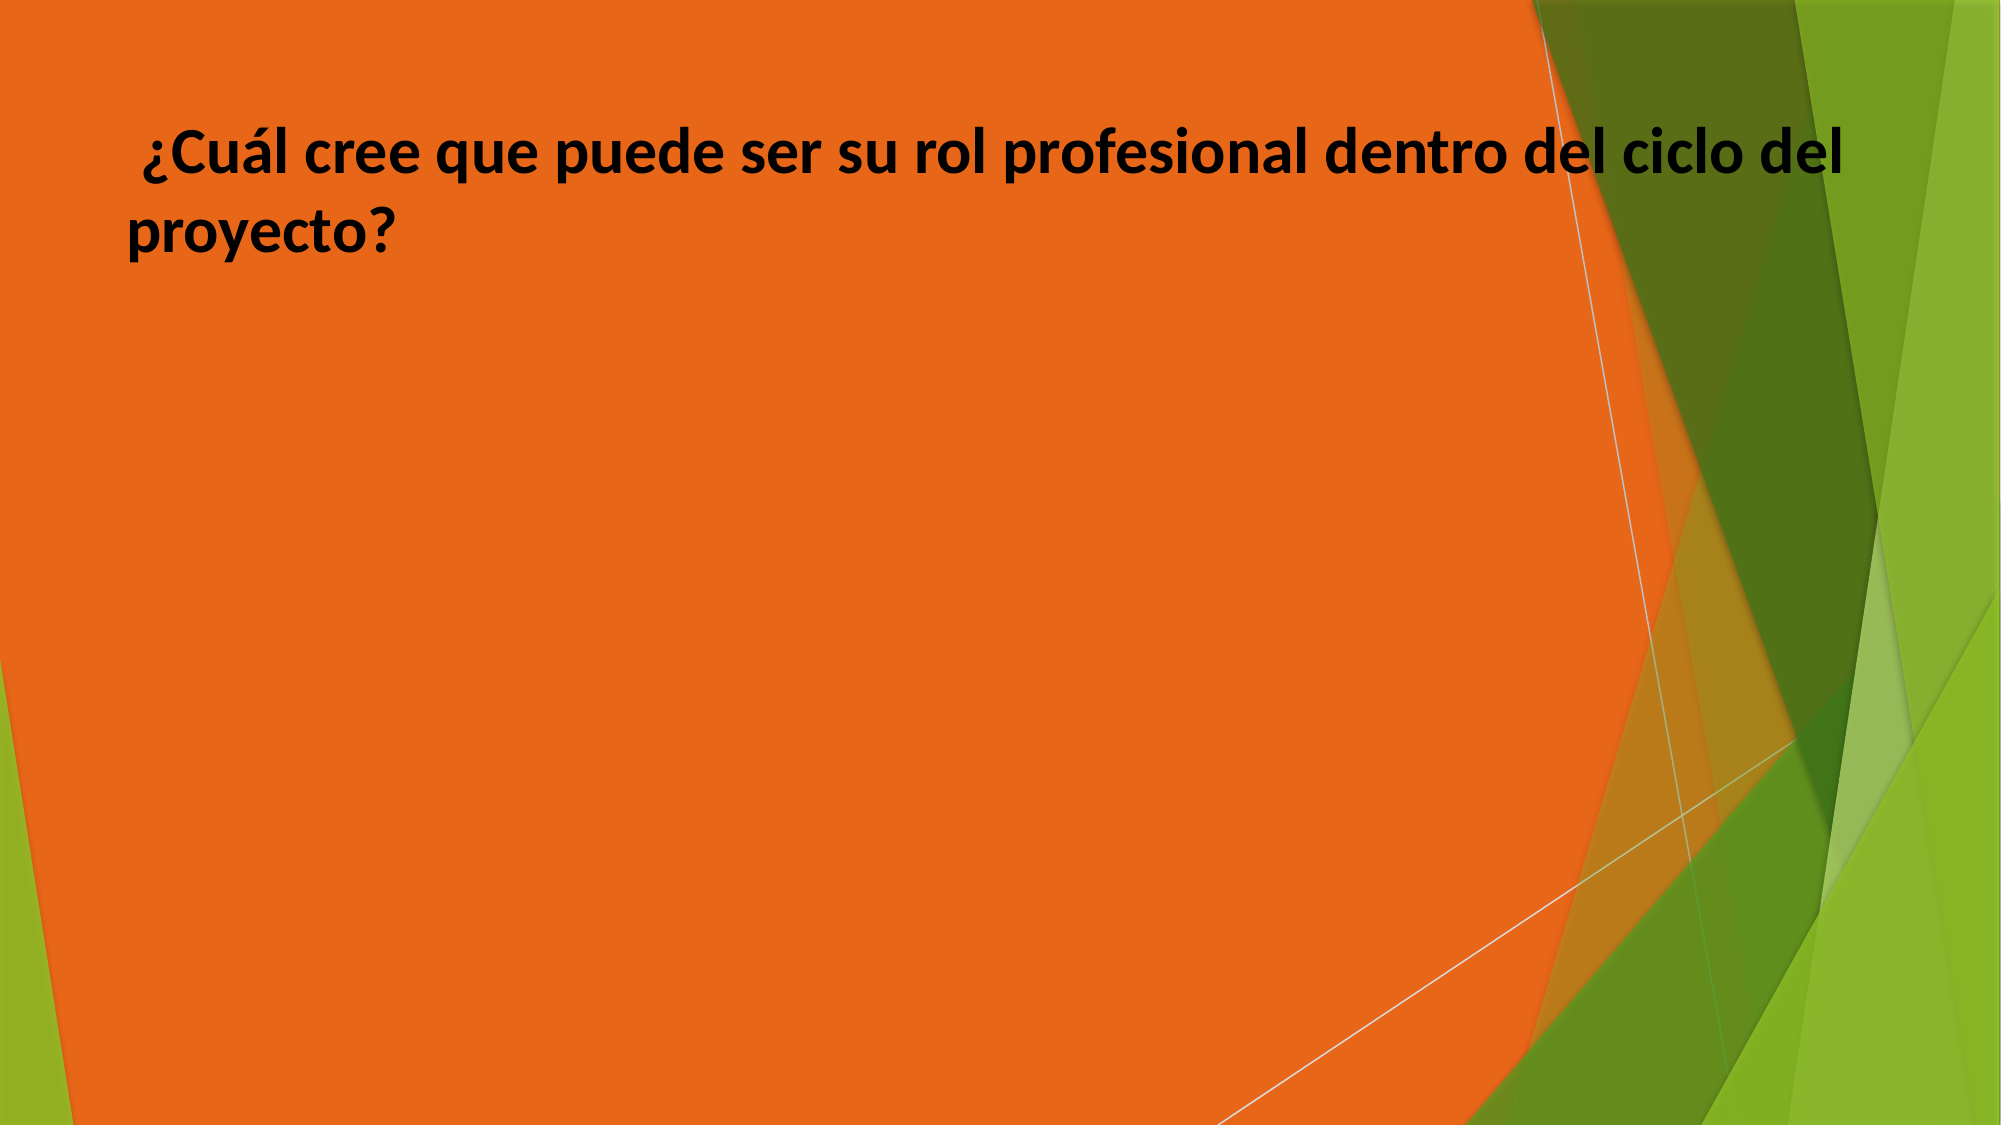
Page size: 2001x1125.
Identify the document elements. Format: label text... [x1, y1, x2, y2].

title ¿Cuál cree que puede ser su rol profesional dentro del ciclo del proyecto? [111, 99, 1897, 618]
